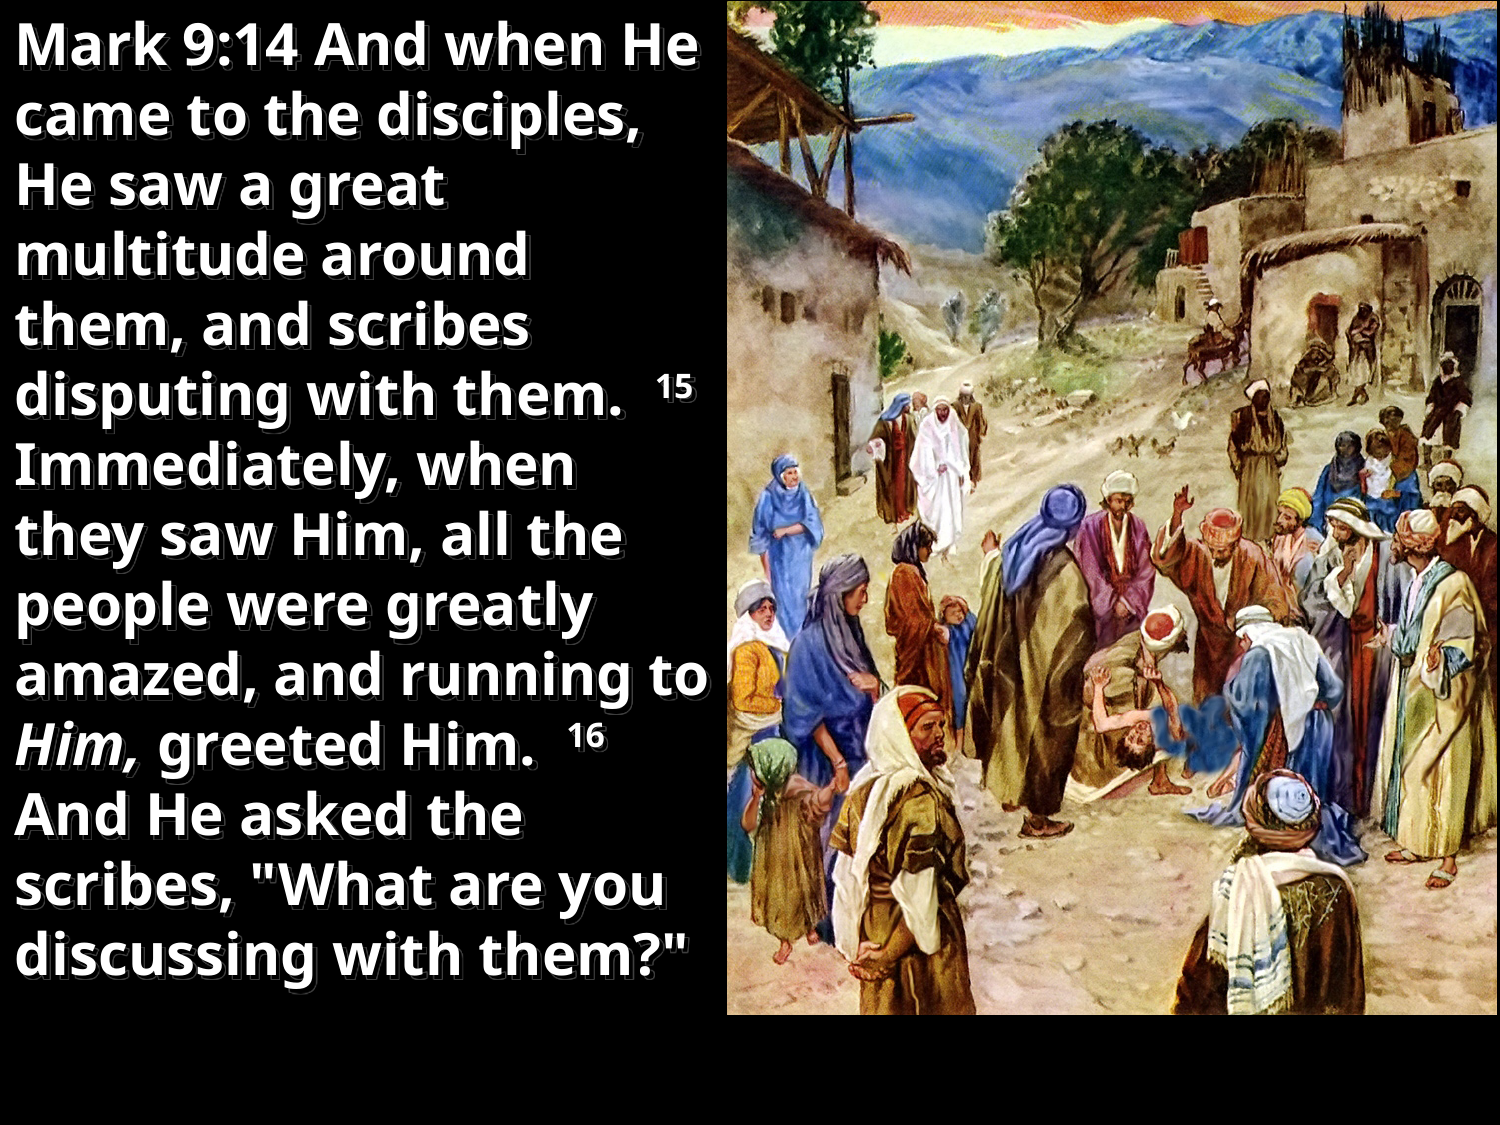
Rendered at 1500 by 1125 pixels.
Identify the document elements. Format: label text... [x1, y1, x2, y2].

text_box Mark 9:14 And when He came to the disciples, He saw a great multitude around them, and scribes disputing with them. 15 Immediately, when they saw Him, all the people were greatly amazed, and running to Him, greeted Him. 16 And He asked the scribes, "What are you discussing with them?" [0, 0, 727, 995]
picture [726, 1, 1497, 1015]
